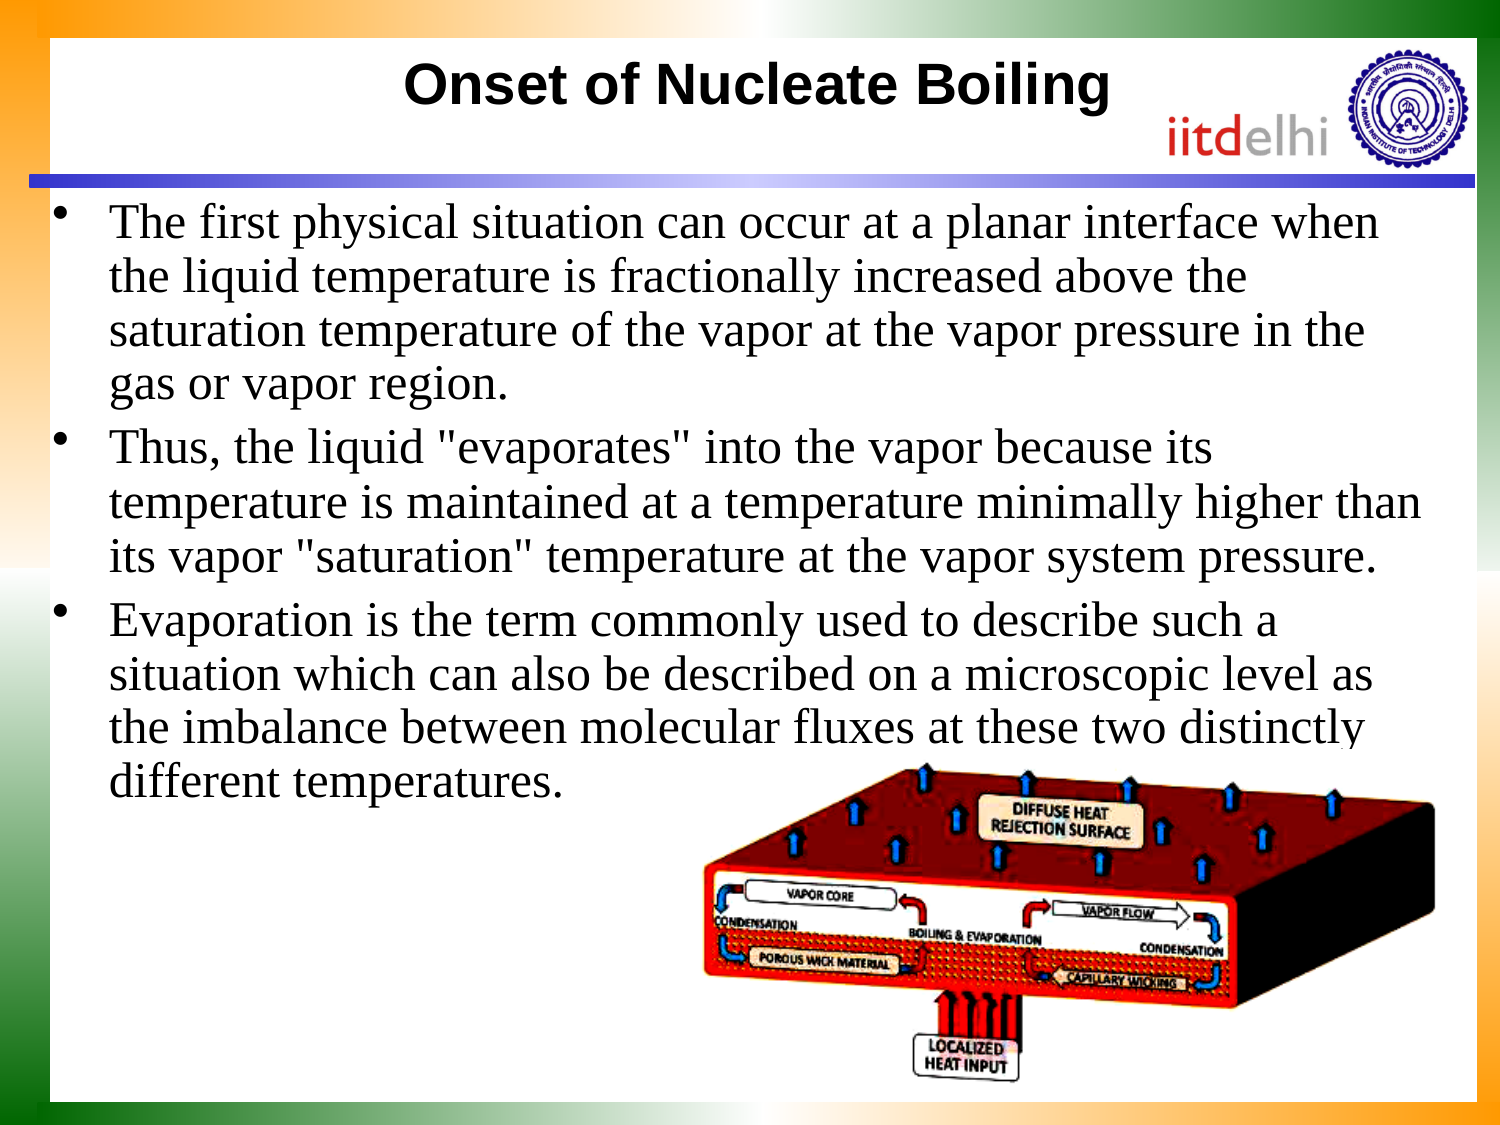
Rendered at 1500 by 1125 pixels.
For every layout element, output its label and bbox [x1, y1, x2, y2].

picture [692, 749, 1443, 1091]
text_box [0, 0, 1500, 1125]
